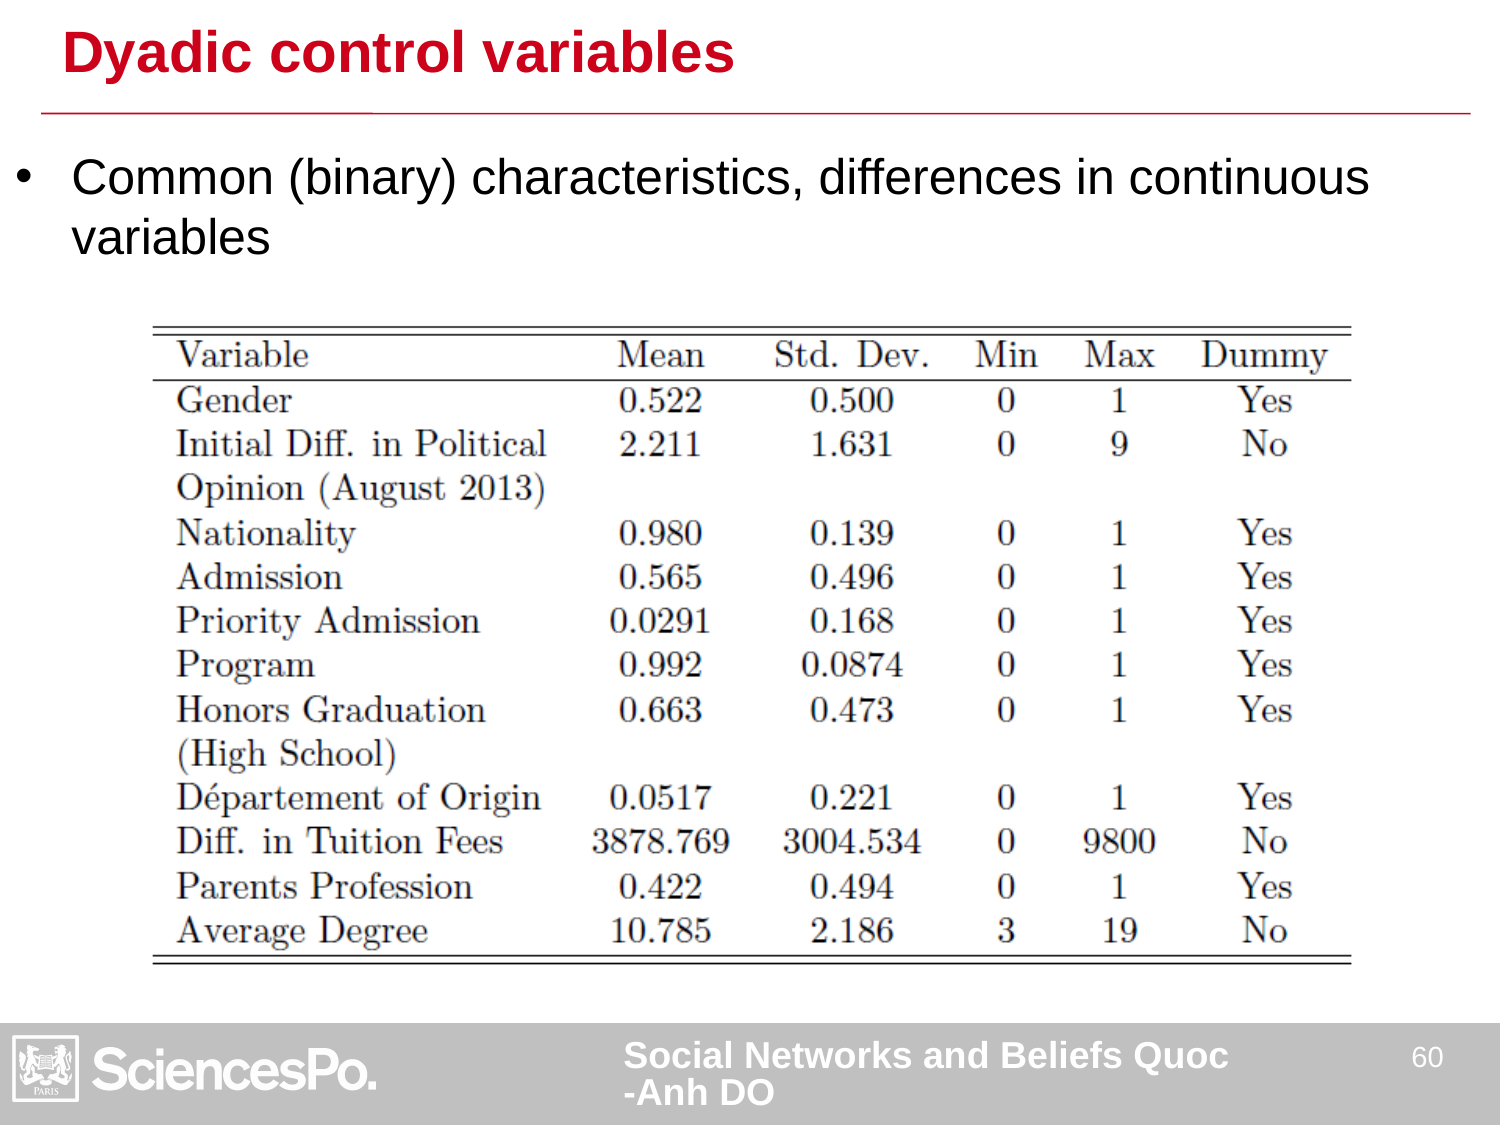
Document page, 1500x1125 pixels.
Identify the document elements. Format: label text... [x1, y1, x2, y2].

title Dyadic control variables [47, 7, 1436, 91]
footer Social Networks and Beliefs Quoc-Anh DO [608, 1023, 1247, 1099]
picture [138, 314, 1362, 975]
slide_number 60 [1340, 1030, 1459, 1106]
picture [0, 1023, 388, 1114]
list Common (binary) characteristics, differences in continuous variables [0, 137, 1500, 1012]
